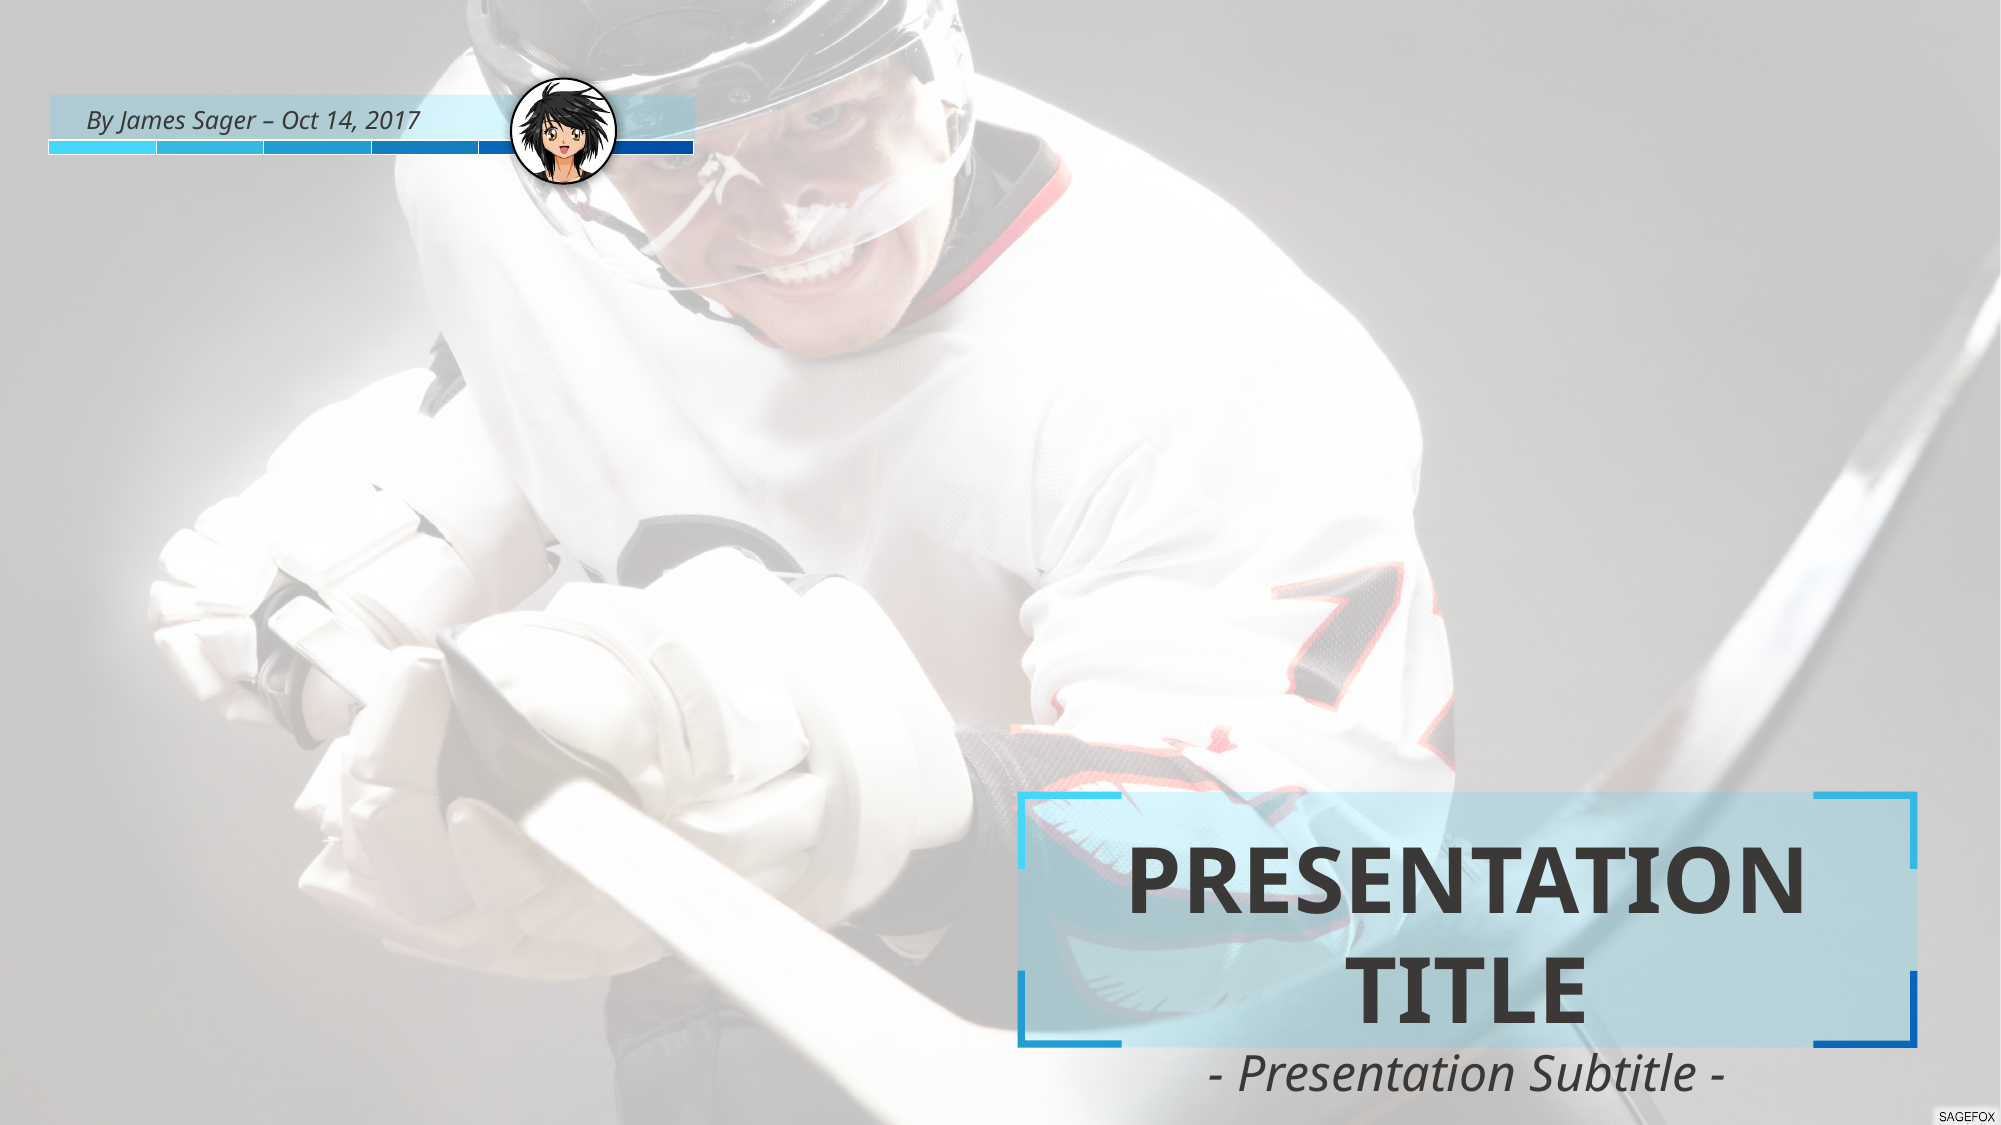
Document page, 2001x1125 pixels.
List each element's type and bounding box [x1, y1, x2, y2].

text_box [48, 78, 696, 184]
picture [1936, 1111, 1997, 1125]
text_box [1017, 791, 1918, 1049]
